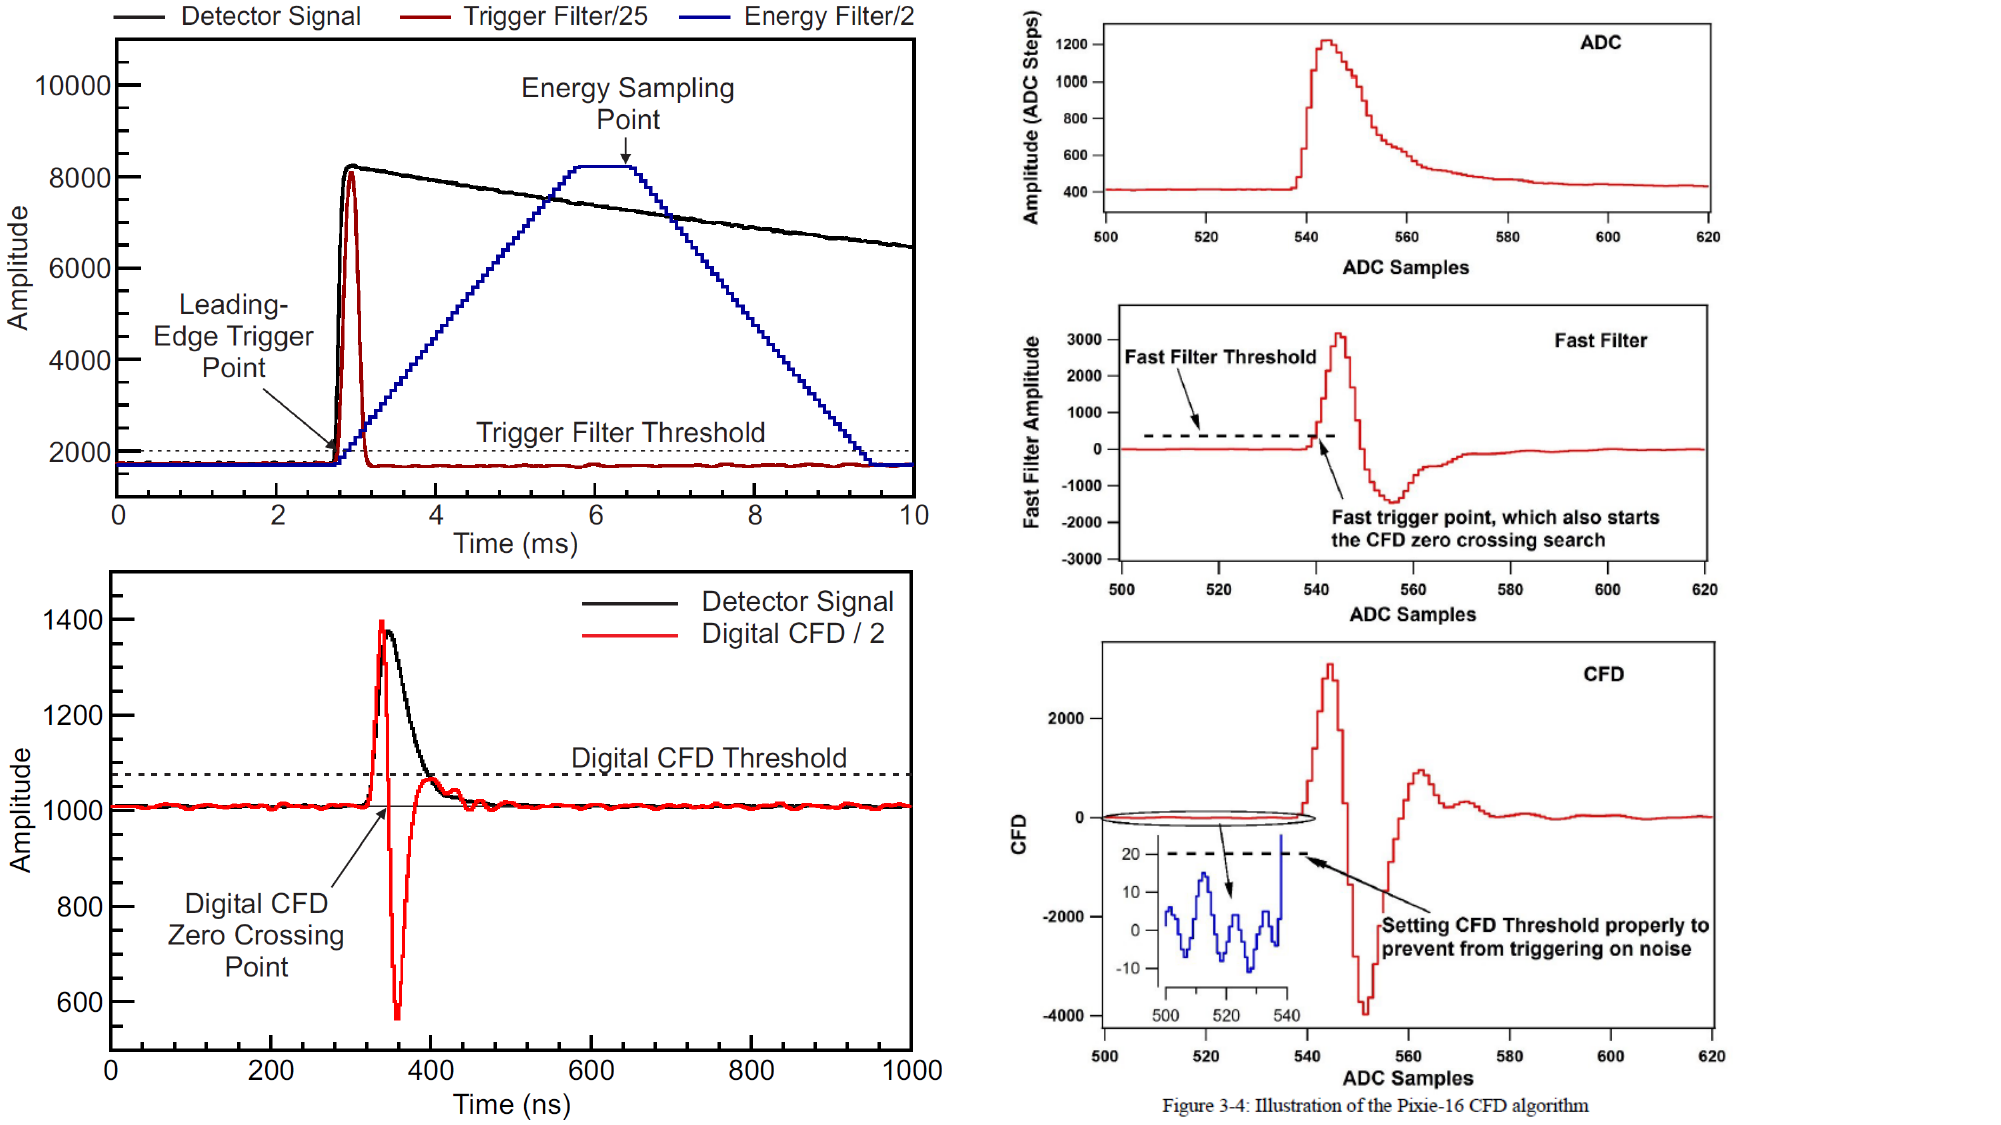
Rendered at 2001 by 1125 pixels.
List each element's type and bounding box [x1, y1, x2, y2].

picture [999, 0, 1735, 1125]
picture [0, 0, 948, 1125]
